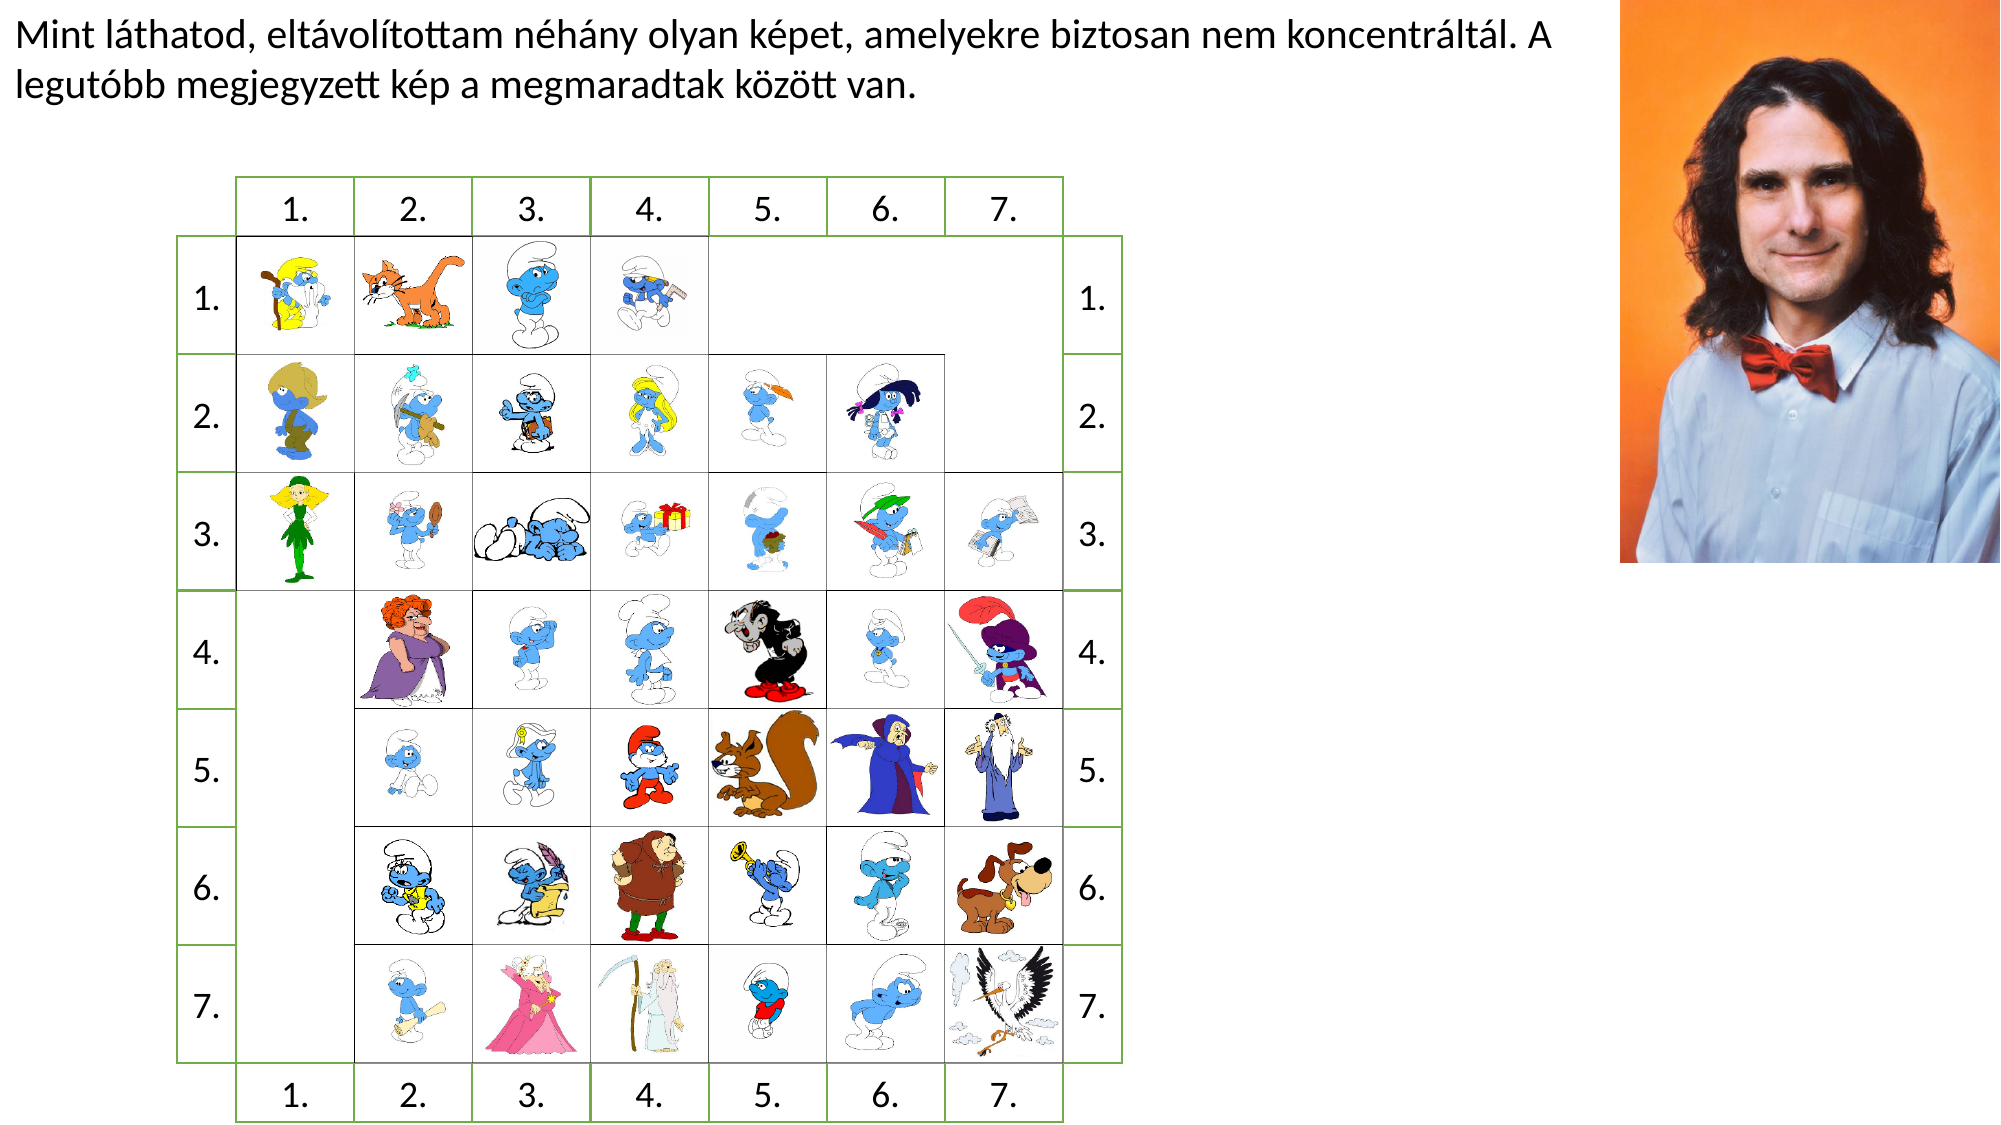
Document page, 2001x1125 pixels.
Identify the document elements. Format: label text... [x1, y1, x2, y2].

text_box 6. [826, 176, 944, 237]
text_box 2. [1062, 353, 1123, 471]
text_box 7. [944, 176, 1064, 237]
text_box 7. [176, 944, 237, 1064]
text_box 5. [1063, 708, 1123, 826]
text_box 7. [1062, 944, 1123, 1064]
text_box 4. [589, 1063, 708, 1123]
text_box 6. [176, 826, 237, 944]
text_box 4. [176, 589, 237, 708]
text_box 1. [176, 235, 237, 353]
text_box 7. [944, 1063, 1064, 1123]
text_box 6. [826, 1063, 944, 1123]
text_box 5. [708, 176, 826, 237]
text_box 5. [176, 708, 237, 826]
text_box 4. [589, 176, 708, 236]
text_box 4. [1063, 589, 1123, 708]
text_box 3. [176, 471, 236, 589]
text_box 3. [471, 1063, 589, 1123]
text_box 6. [1063, 826, 1123, 944]
text_box Mint láthatod, eltávolítottam néhány olyan képet, amelyekre biztosan nem koncentráltál. A legutóbb megjegyzett kép a megmaradtak között van. [0, 0, 1620, 115]
text_box 2. [353, 176, 471, 236]
text_box 1. [235, 1062, 353, 1123]
text_box 3. [1062, 471, 1123, 589]
text_box 3. [471, 176, 589, 236]
text_box 1. [235, 176, 353, 236]
text_box 2. [353, 1062, 471, 1123]
text_box 2. [176, 353, 236, 471]
text_box 1. [1062, 235, 1123, 353]
picture [236, 236, 1063, 1063]
text_box 5. [708, 1063, 826, 1123]
picture [1620, 0, 2000, 563]
